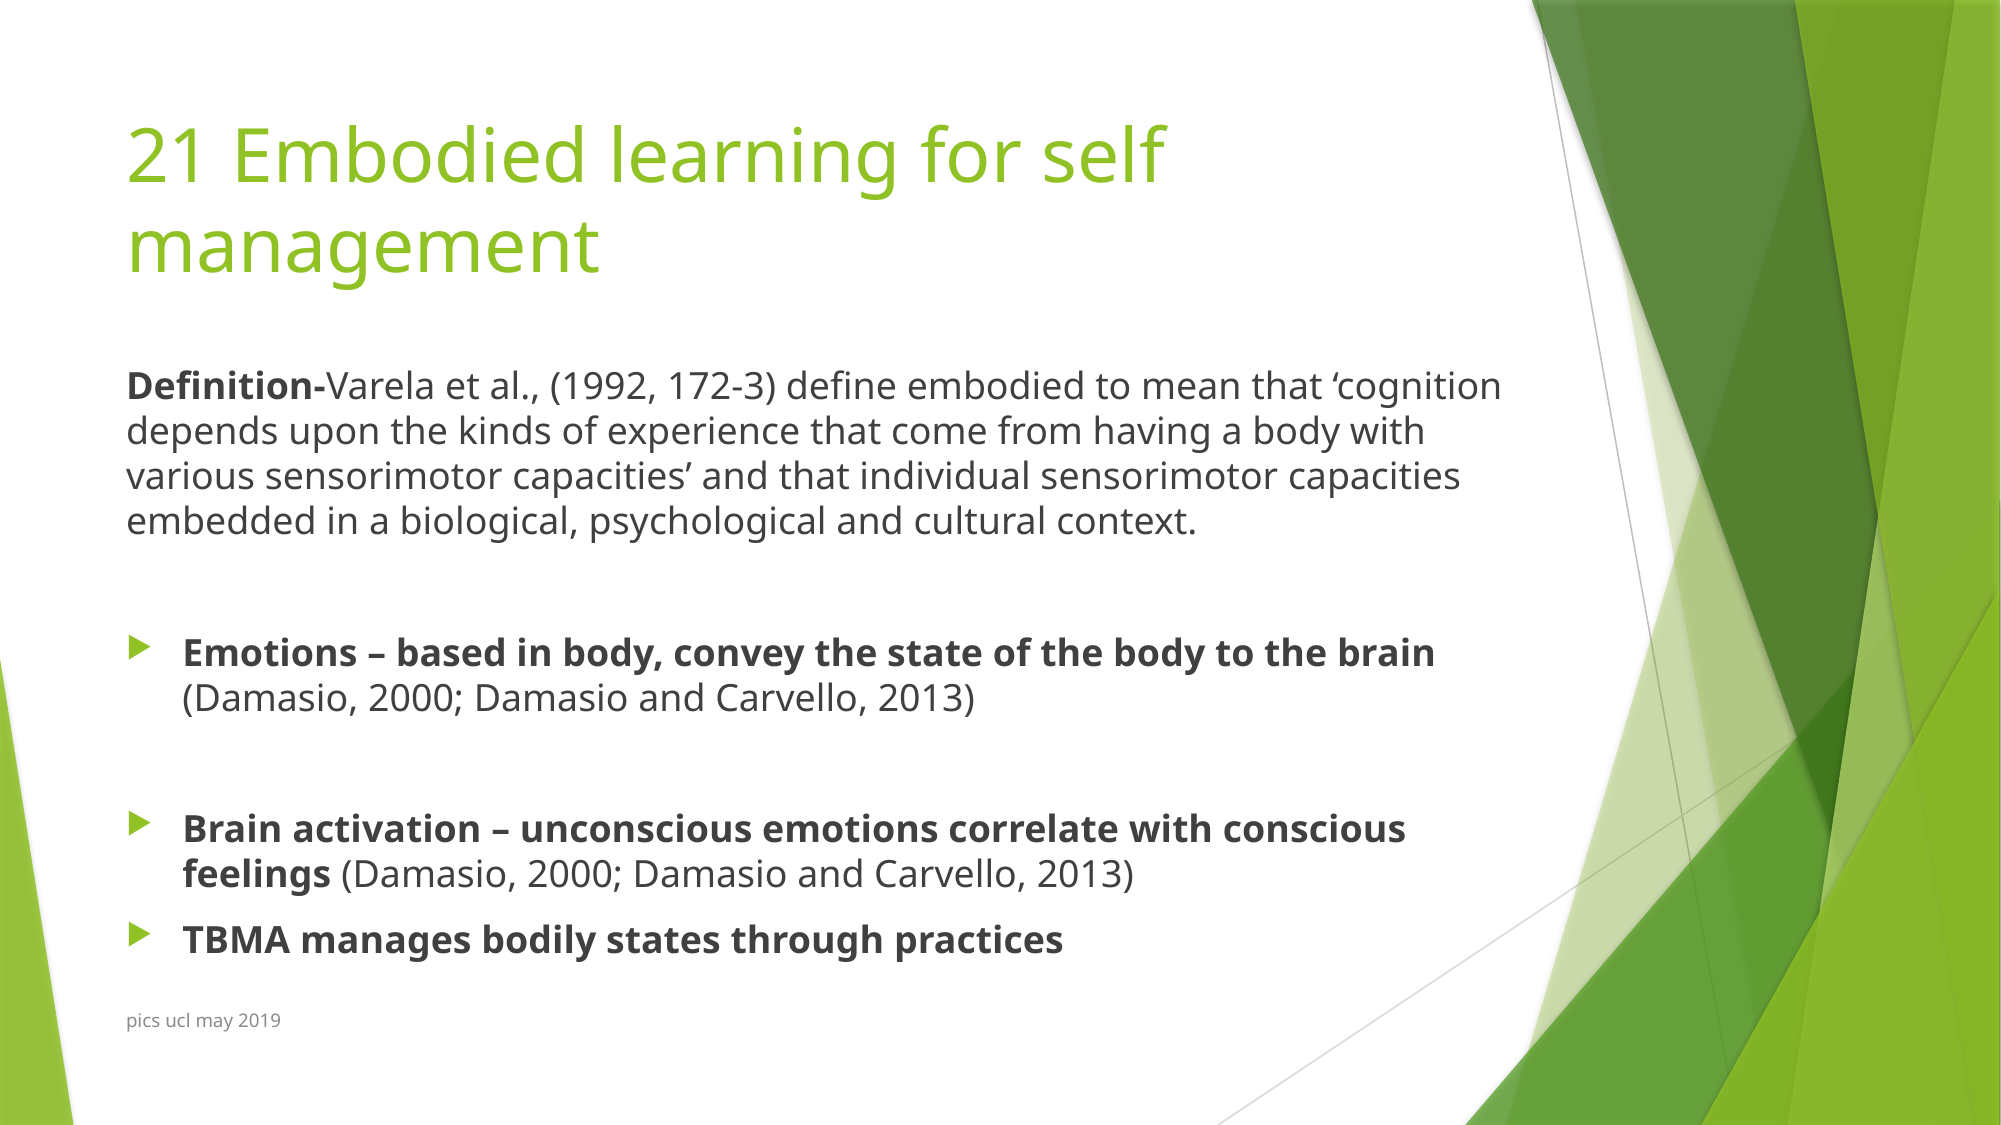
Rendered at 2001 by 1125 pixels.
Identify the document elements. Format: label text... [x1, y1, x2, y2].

list Definition-Varela et al., (1992, 172-3) define embodied to mean that ‘cognition depends upon the kinds of experience that come from having a body with various sensorimotor capacities’ and that individual sensorimotor capacities embedded in a biological, psychological and cultural context. Emotions – based in body, convey the state of the body to the brain (Damasio, 2000; Damasio and Carvello, 2013) Brain activation – unconscious emotions correlate with conscious feelings (Damasio, 2000; Damasio and Carvello, 2013) TBMA manages bodily states through practices [111, 354, 1522, 992]
title 21 Embodied learning for self management [111, 99, 1612, 317]
footer pics ucl may 2019 [111, 991, 1145, 1051]
